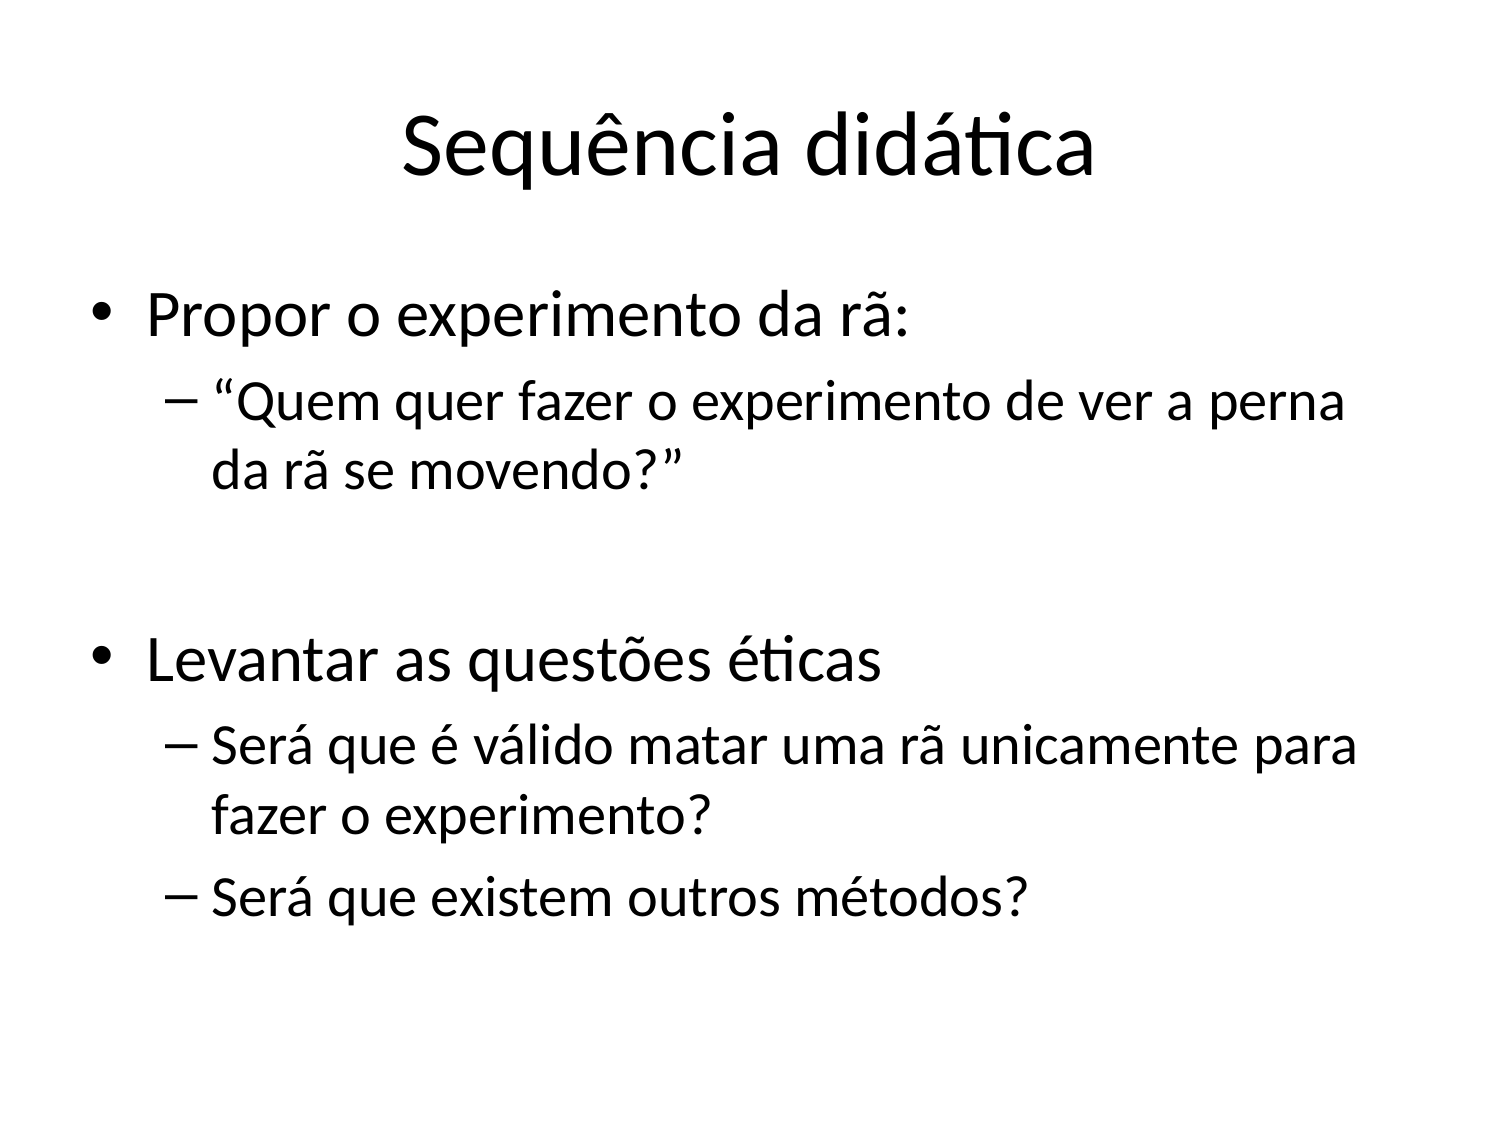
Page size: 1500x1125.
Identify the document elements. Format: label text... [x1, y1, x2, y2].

list Propor o experimento da rã: “Quem quer fazer o experimento de ver a perna da rã se movendo?” Levantar as questões éticas Será que é válido matar uma rã unicamente para fazer o experimento? Será que existem outros métodos? [75, 262, 1425, 1005]
title Sequência didática [75, 45, 1425, 233]
